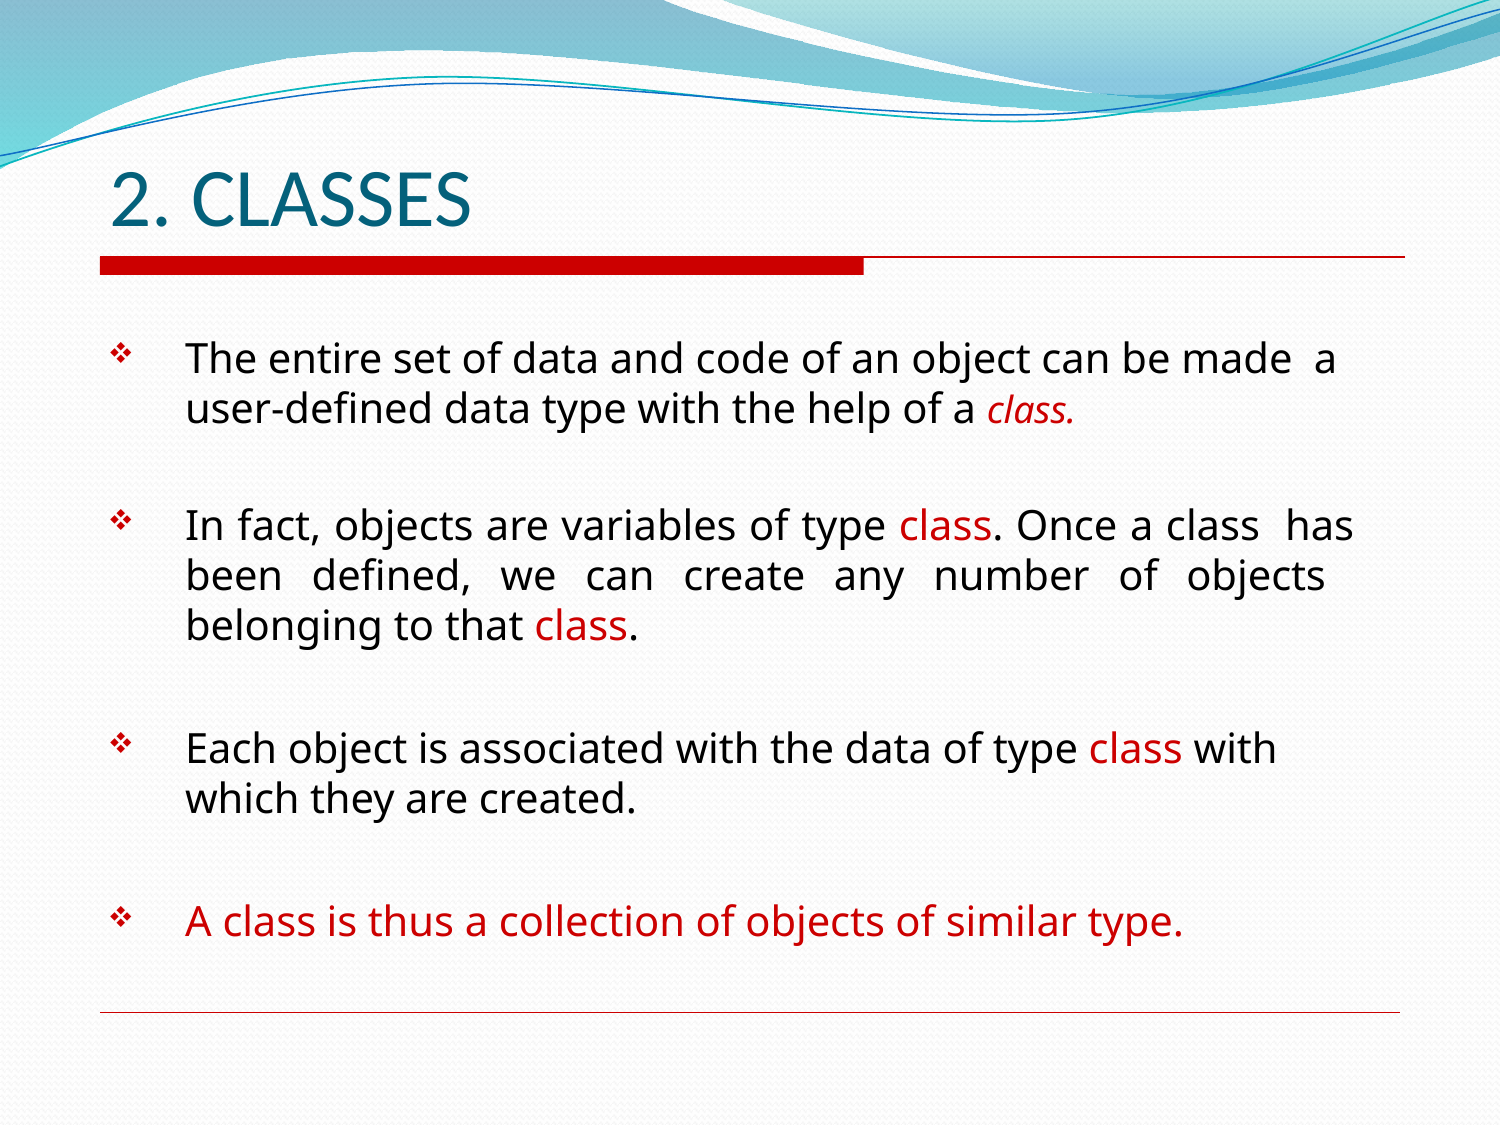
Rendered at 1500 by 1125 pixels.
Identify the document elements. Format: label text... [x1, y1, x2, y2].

text_box [99, 258, 864, 275]
title 2. CLASSES [107, 53, 864, 244]
text_box The entire set of data and code of an object can be made a user-defined data type with the help of a class. In fact, objects are variables of type class. Once a class has been defined, we can create any number of objects belonging to that class. Each object is associated with the data of type class with which they are created. A class is thus a collection of objects of similar type. [105, 329, 1391, 946]
